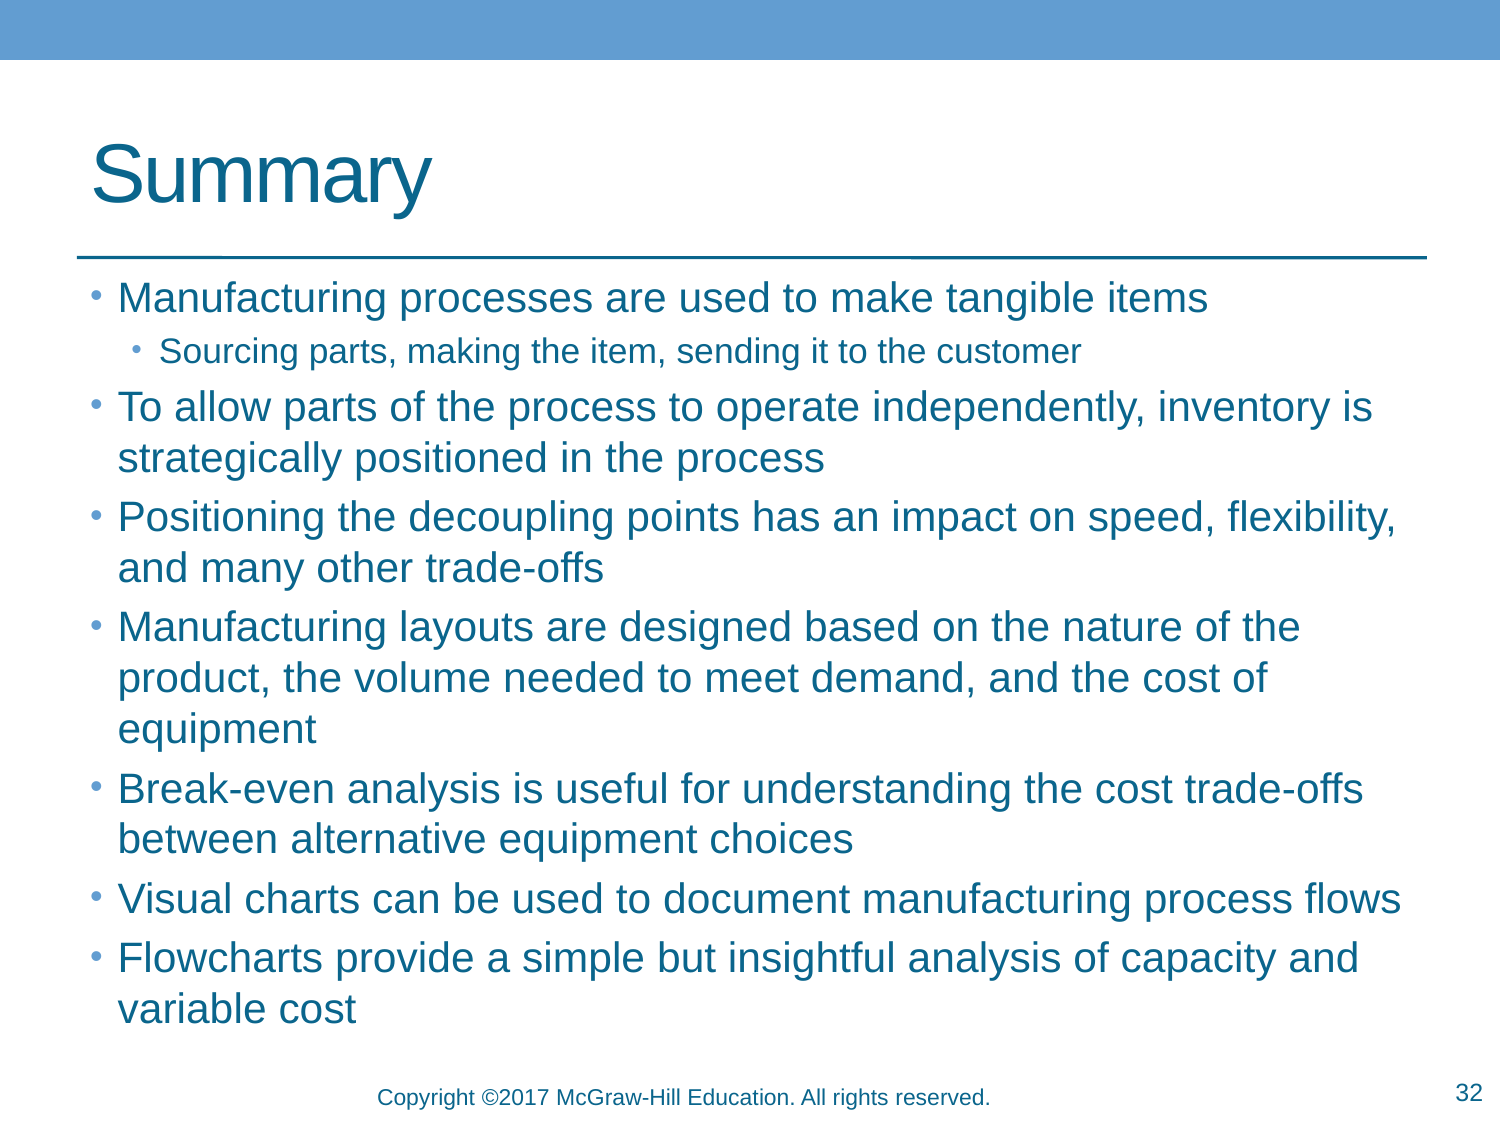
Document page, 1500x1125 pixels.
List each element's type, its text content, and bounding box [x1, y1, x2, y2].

title Summary [75, 87, 1425, 250]
slide_number 32 [1323, 1068, 1499, 1123]
picture [481, 1089, 498, 1105]
list Manufacturing processes are used to make tangible items Sourcing parts, making the item, sending it to the customer To allow parts of the process to operate independently, inventory is strategically positioned in the process Positioning the decoupling points has an impact on speed, flexibility, and many other trade-offs Manufacturing layouts are designed based on the nature of the product, the volume needed to meet demand, and the cost of equipment Break-even analysis is useful for understanding the cost trade-offs between alternative equipment choices Visual charts can be used to document manufacturing process flows Flowcharts provide a simple but insightful analysis of capacity and variable cost [75, 262, 1425, 1063]
